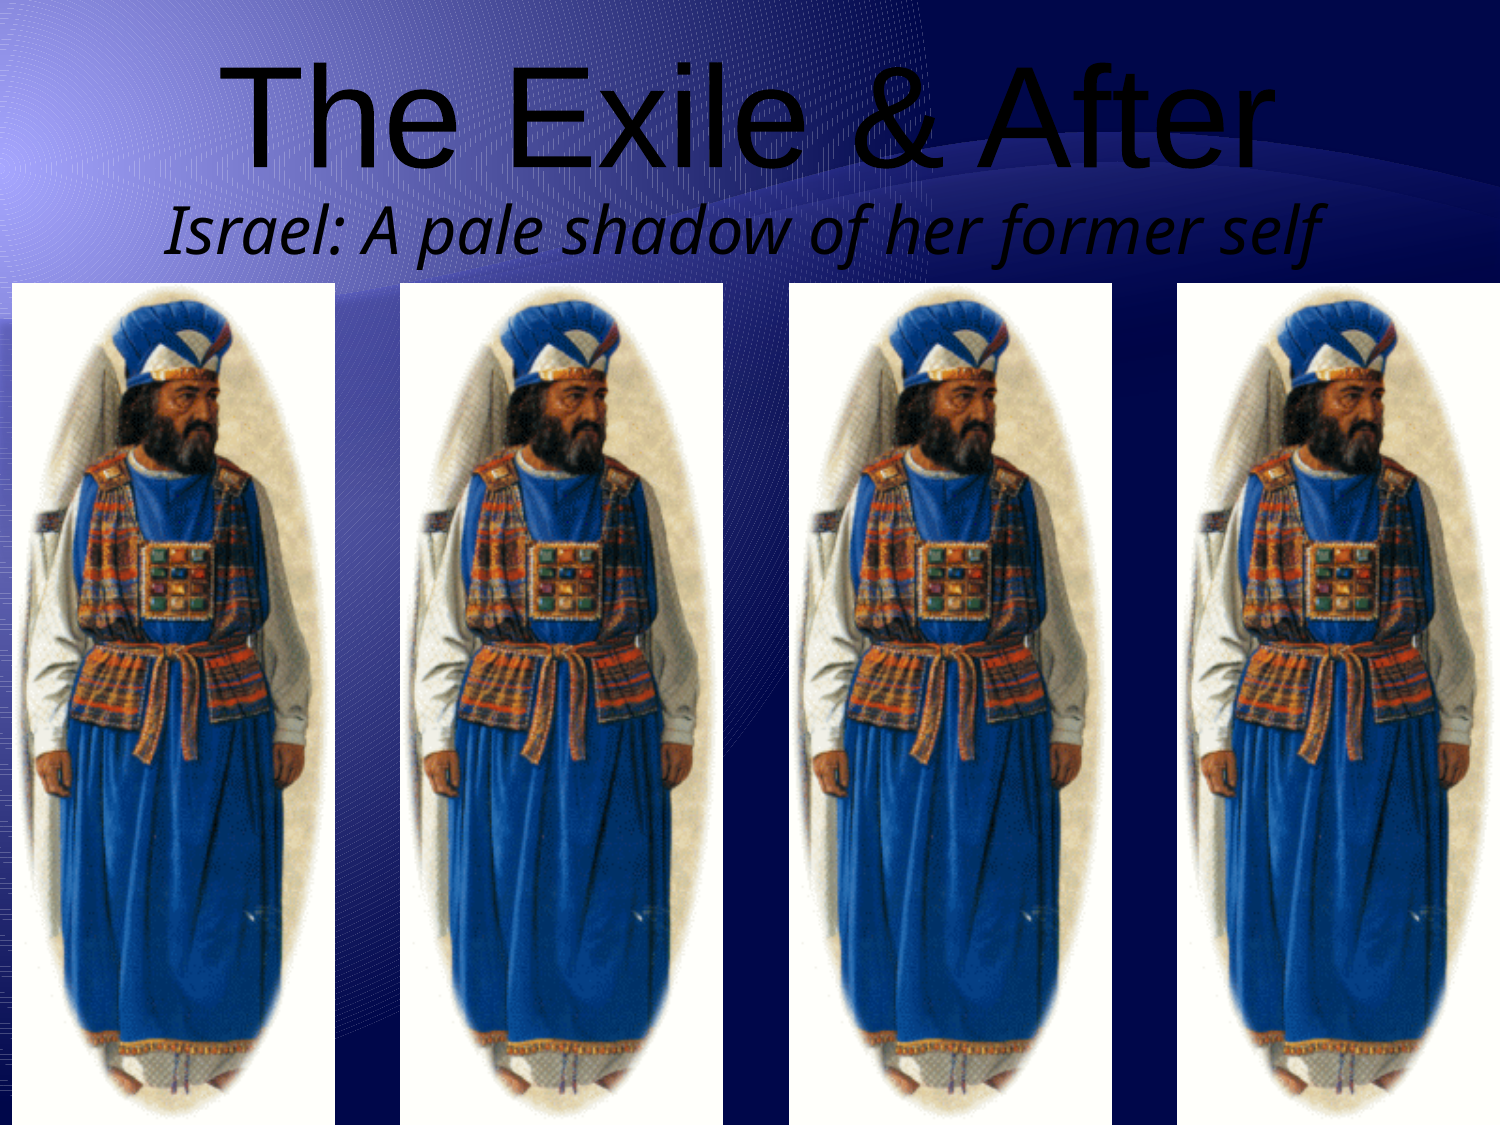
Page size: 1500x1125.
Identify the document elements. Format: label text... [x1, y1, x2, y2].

text_box Israel: A pale shadow of her former self [62, 187, 1425, 268]
picture [400, 283, 724, 1125]
picture [789, 283, 1112, 1125]
picture [12, 283, 335, 1125]
picture [1177, 283, 1500, 1125]
